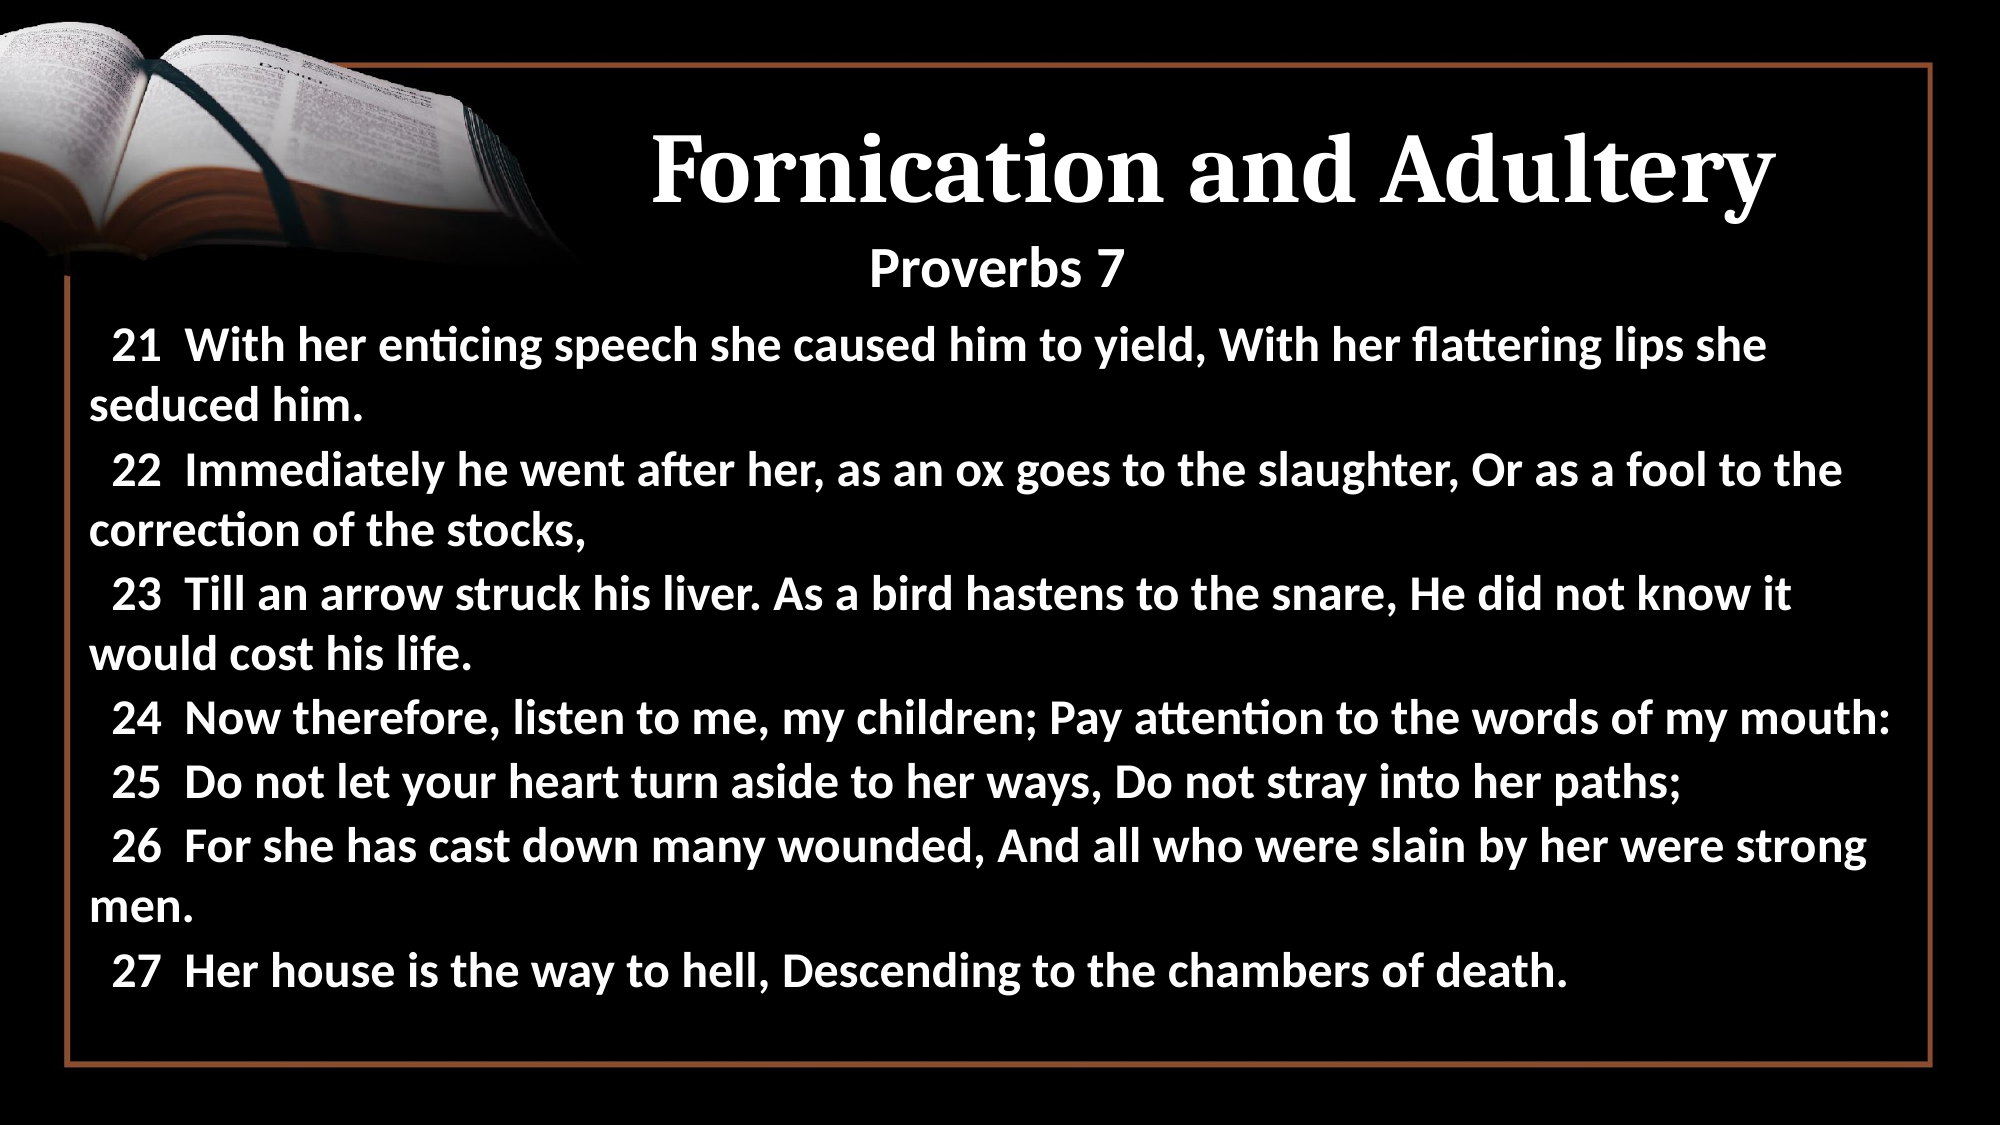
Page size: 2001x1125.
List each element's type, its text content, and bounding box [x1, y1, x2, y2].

title Fornication and Adultery [488, 49, 1940, 293]
picture [0, 0, 2000, 1125]
text_box Proverbs 7 21 With her enticing speech she caused him to yield, With her flattering lips she seduced him. 22 Immediately he went after her, as an ox goes to the slaughter, Or as a fool to the correction of the stocks, 23 Till an arrow struck his liver. As a bird hastens to the snare, He did not know it would cost his life. 24 Now therefore, listen to me, my children; Pay attention to the words of my mouth: 25 Do not let your heart turn aside to her ways, Do not stray into her paths; 26 For she has cast down many wounded, And all who were slain by her were strong men. 27 Her house is the way to hell, Descending to the chambers of death. [74, 221, 1922, 1005]
